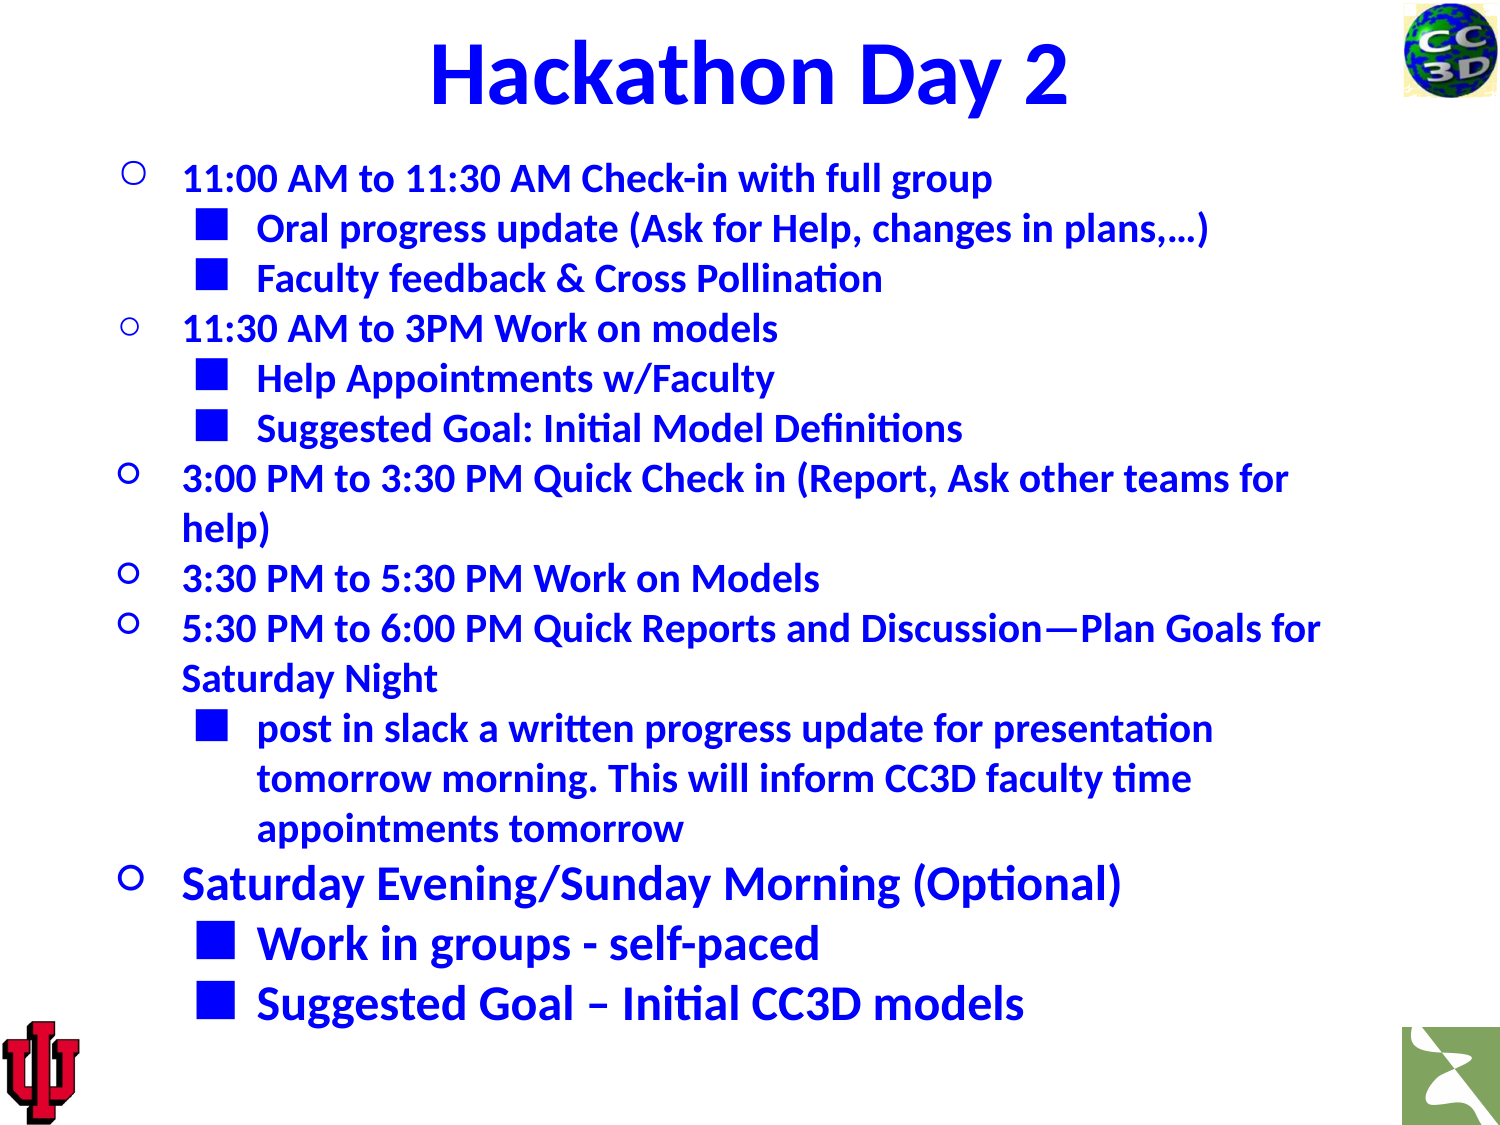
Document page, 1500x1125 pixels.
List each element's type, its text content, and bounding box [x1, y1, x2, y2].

picture [1402, 1027, 1500, 1125]
picture [0, 1020, 80, 1125]
picture [1402, 0, 1500, 102]
title Hackathon Day 2 [0, 0, 1500, 139]
text_box 11:00 AM to 11:30 AM Check-in with full group Oral progress update (Ask for Help, changes in plans,…) Faculty feedback & Cross Pollination 11:30 AM to 3PM Work on models Help Appointments w/Faculty Suggested Goal: Initial Model Definitions 3:00 PM to 3:30 PM Quick Check in (Report, Ask other teams for help) 3:30 PM to 5:30 PM Work on Models 5:30 PM to 6:00 PM Quick Reports and Discussion—Plan Goals for Saturday Night post in slack a written progress update for presentation tomorrow morning. This will inform CC3D faculty time appointments tomorrow Saturday Evening/Sunday Morning (Optional) Work in groups - self-paced Suggested Goal – Initial CC3D models [16, 142, 1355, 1058]
